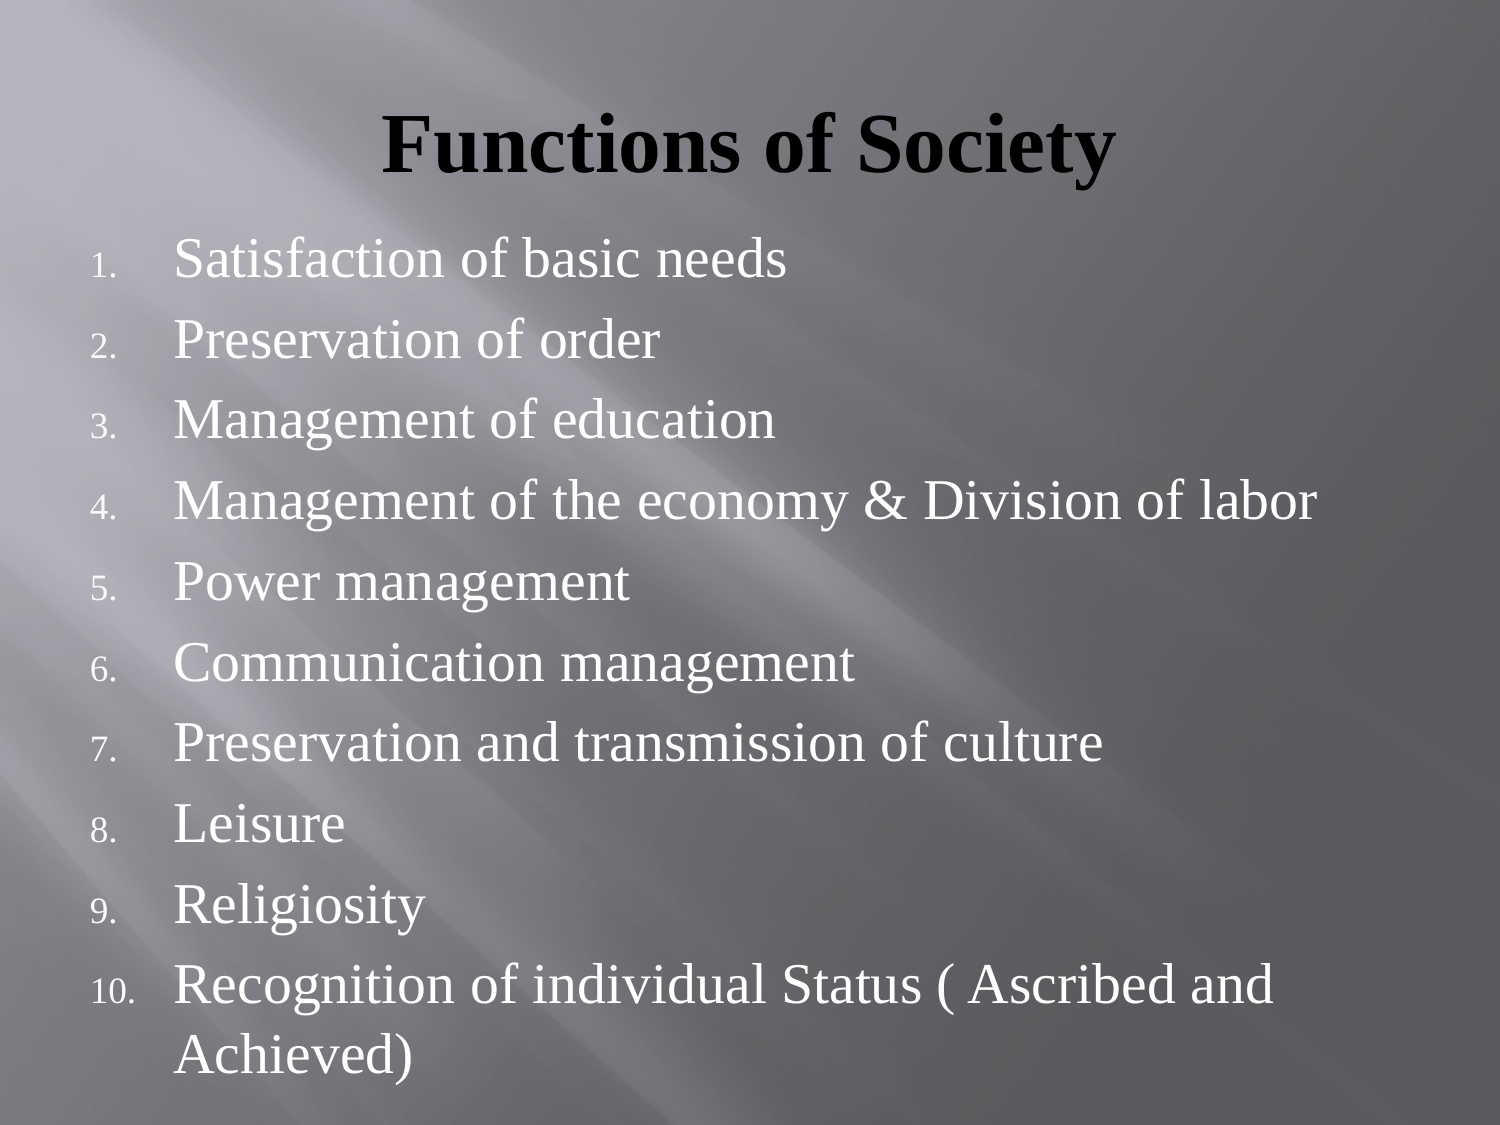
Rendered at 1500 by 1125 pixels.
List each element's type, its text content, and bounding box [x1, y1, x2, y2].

title Functions of Society [75, 45, 1425, 212]
list Satisfaction of basic needs Preservation of order Management of education Management of the economy & Division of labor Power management Communication management Preservation and transmission of culture Leisure Religiosity Recognition of individual Status ( Ascribed and Achieved) [75, 212, 1425, 1100]
